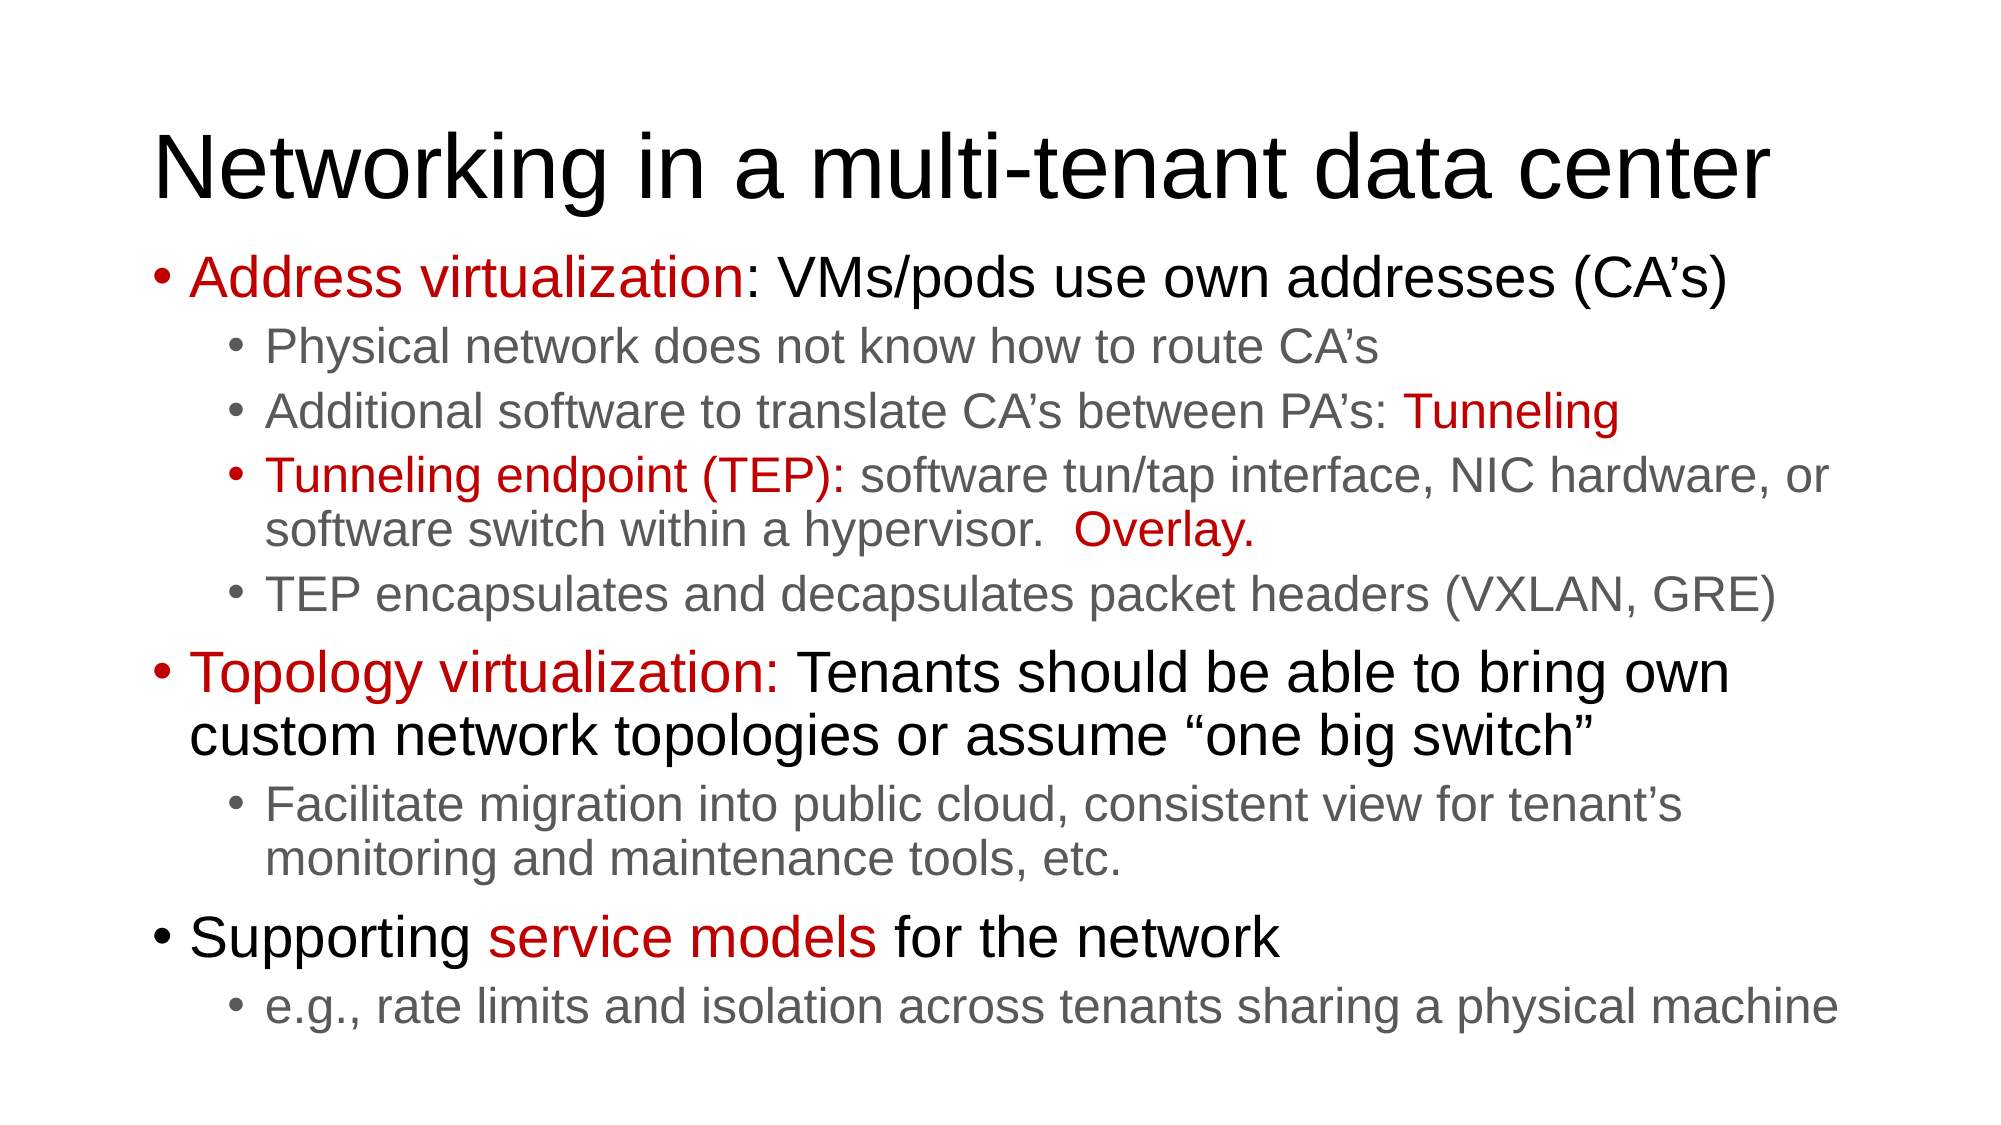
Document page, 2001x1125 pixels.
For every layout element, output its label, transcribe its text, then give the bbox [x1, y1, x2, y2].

title Networking in a multi-tenant data center [137, 59, 1863, 239]
list Address virtualization: VMs/pods use own addresses (CA’s) Physical network does not know how to route CA’s Additional software to translate CA’s between PA’s: Tunneling Tunneling endpoint (TEP): software tun/tap interface, NIC hardware, or software switch within a hypervisor. Overlay. TEP encapsulates and decapsulates packet headers (VXLAN, GRE) Topology virtualization: Tenants should be able to bring own custom network topologies or assume “one big switch” Facilitate migration into public cloud, consistent view for tenant’s monitoring and maintenance tools, etc. Supporting service models for the network e.g., rate limits and isolation across tenants sharing a physical machine [137, 239, 1863, 1095]
